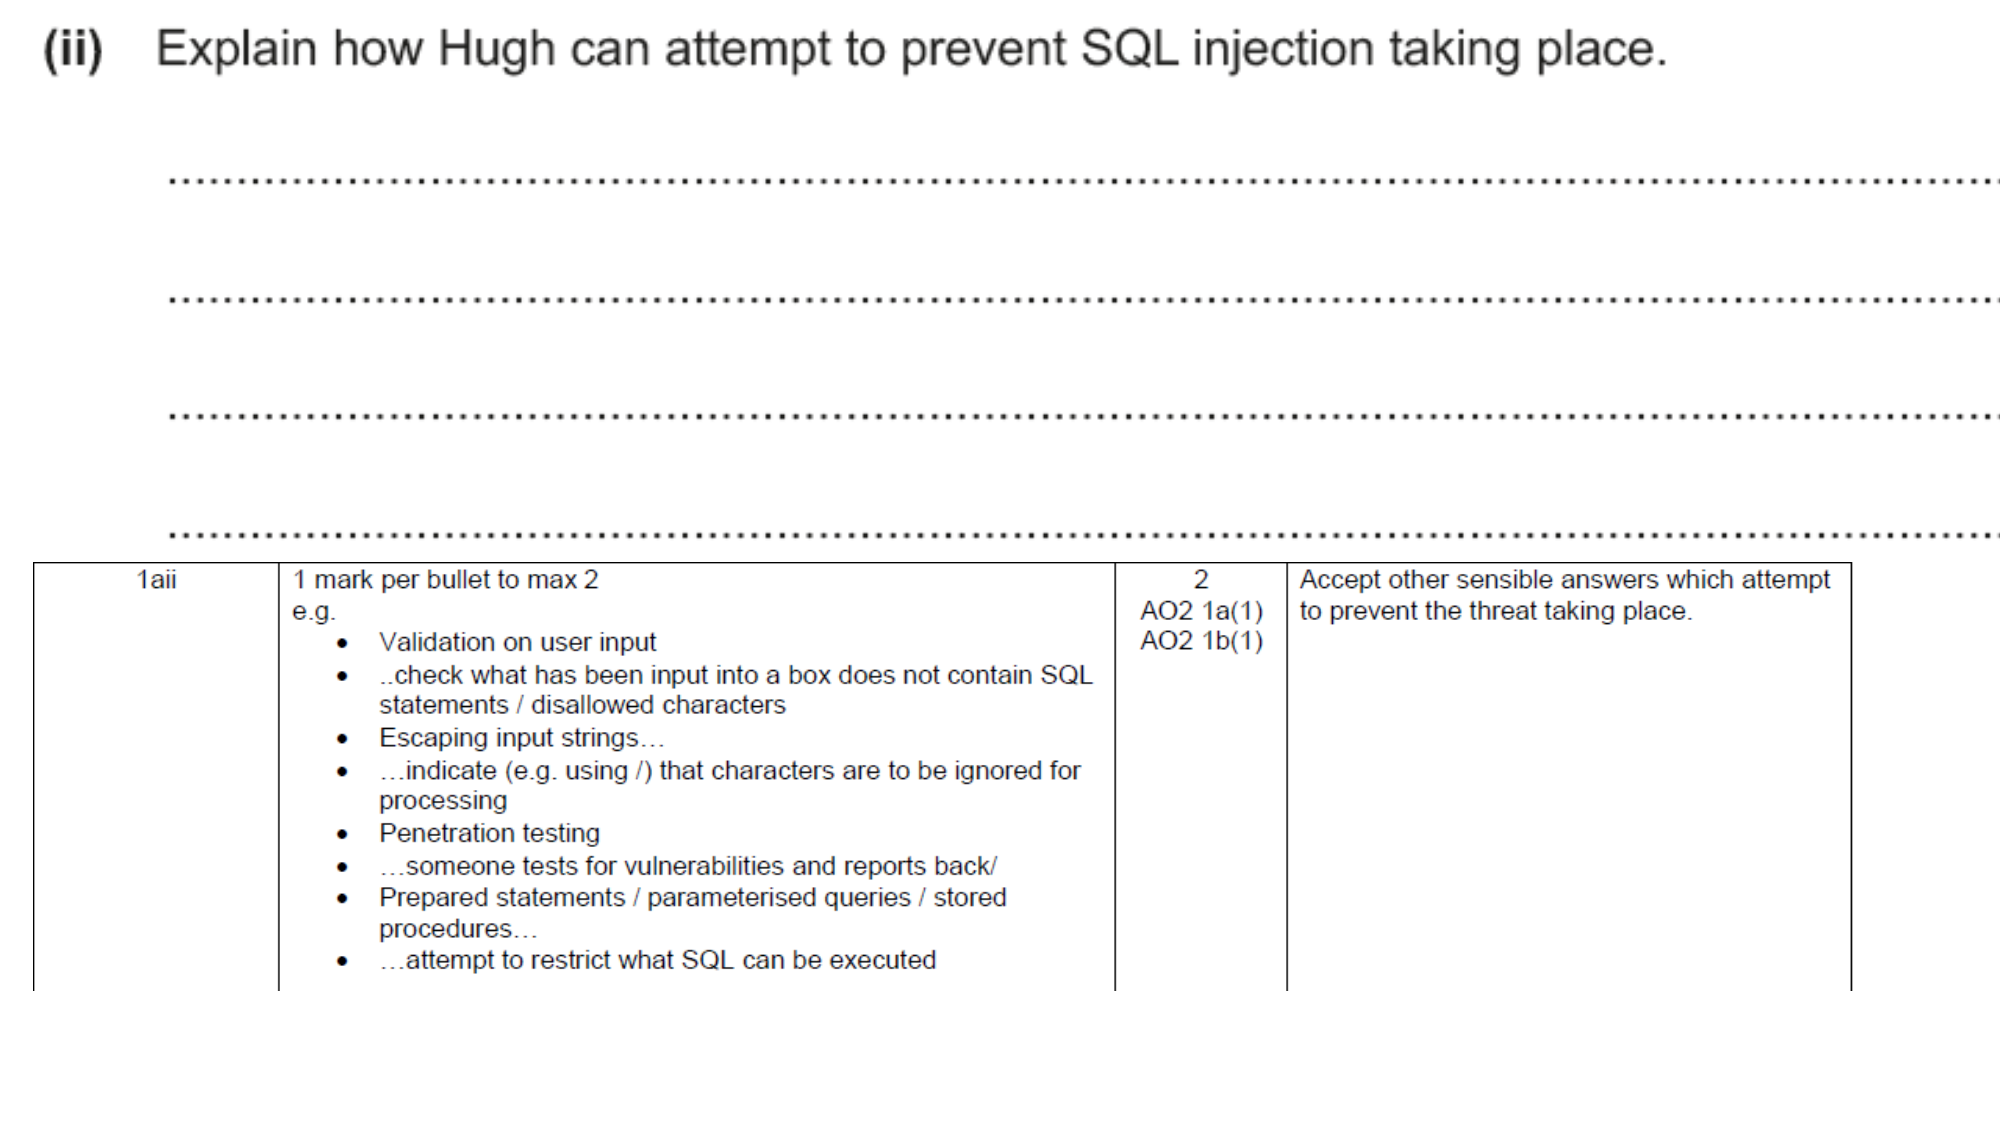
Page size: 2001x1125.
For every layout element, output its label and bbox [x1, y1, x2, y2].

picture [0, 0, 2000, 991]
